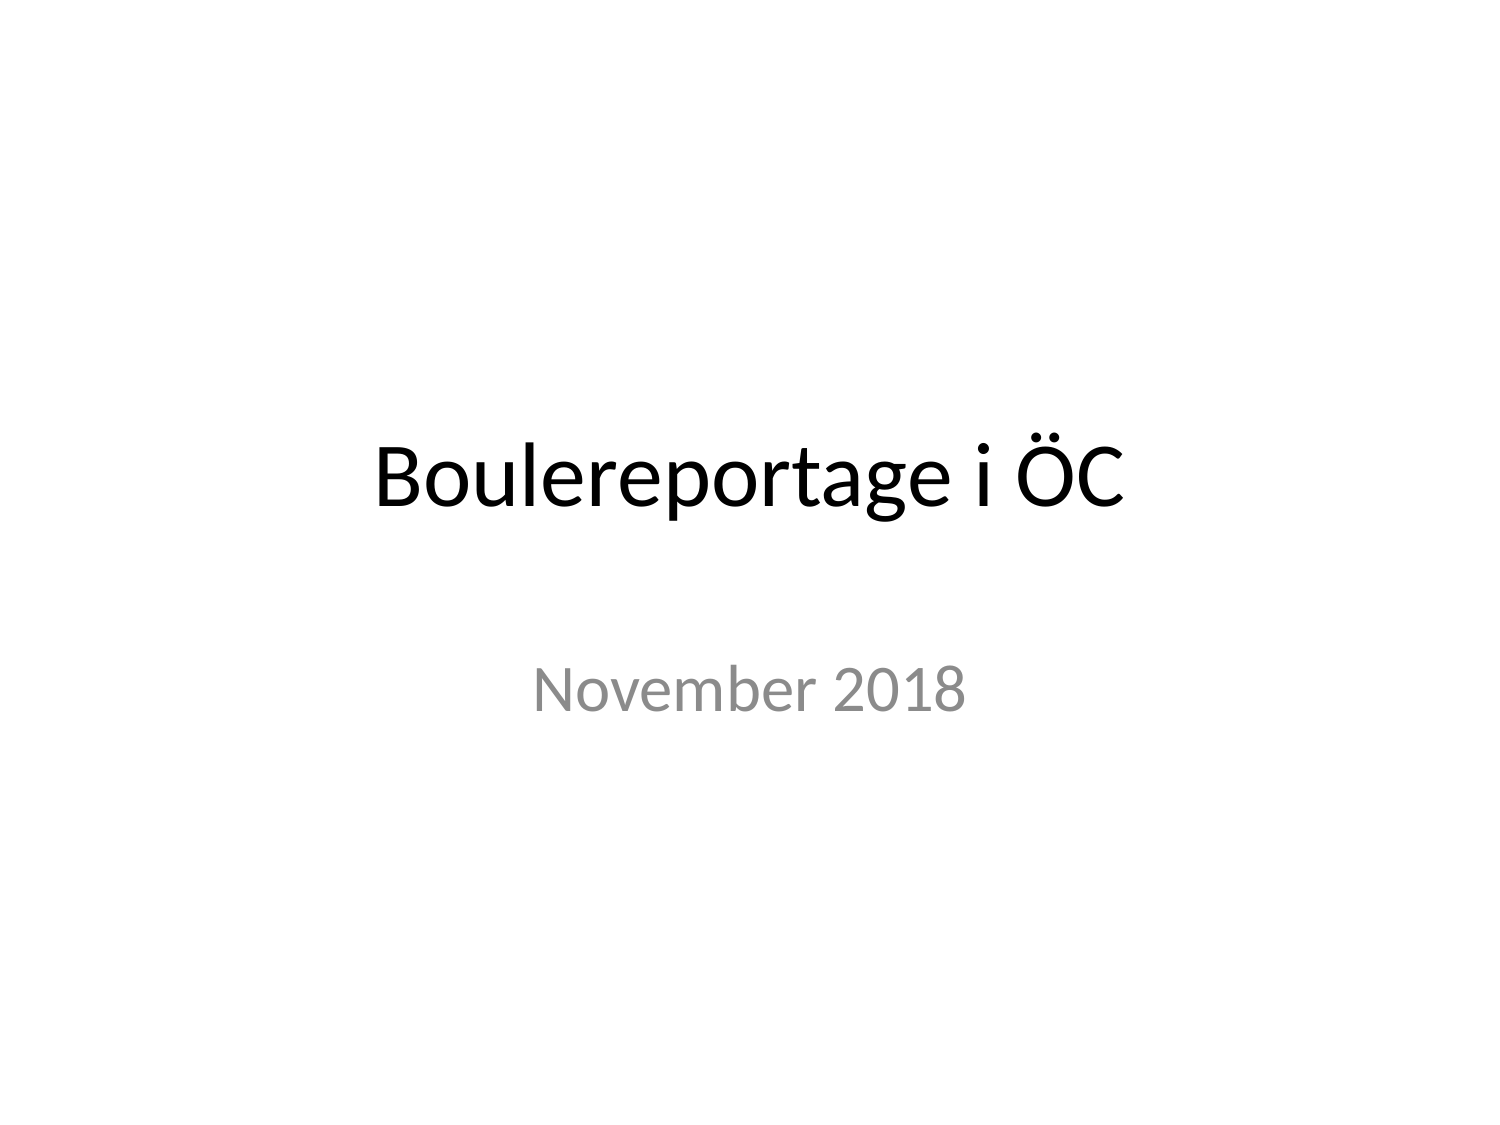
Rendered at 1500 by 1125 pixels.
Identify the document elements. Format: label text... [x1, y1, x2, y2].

subtitle November 2018 [225, 637, 1275, 925]
title Boulereportage i ÖC [112, 349, 1388, 591]
